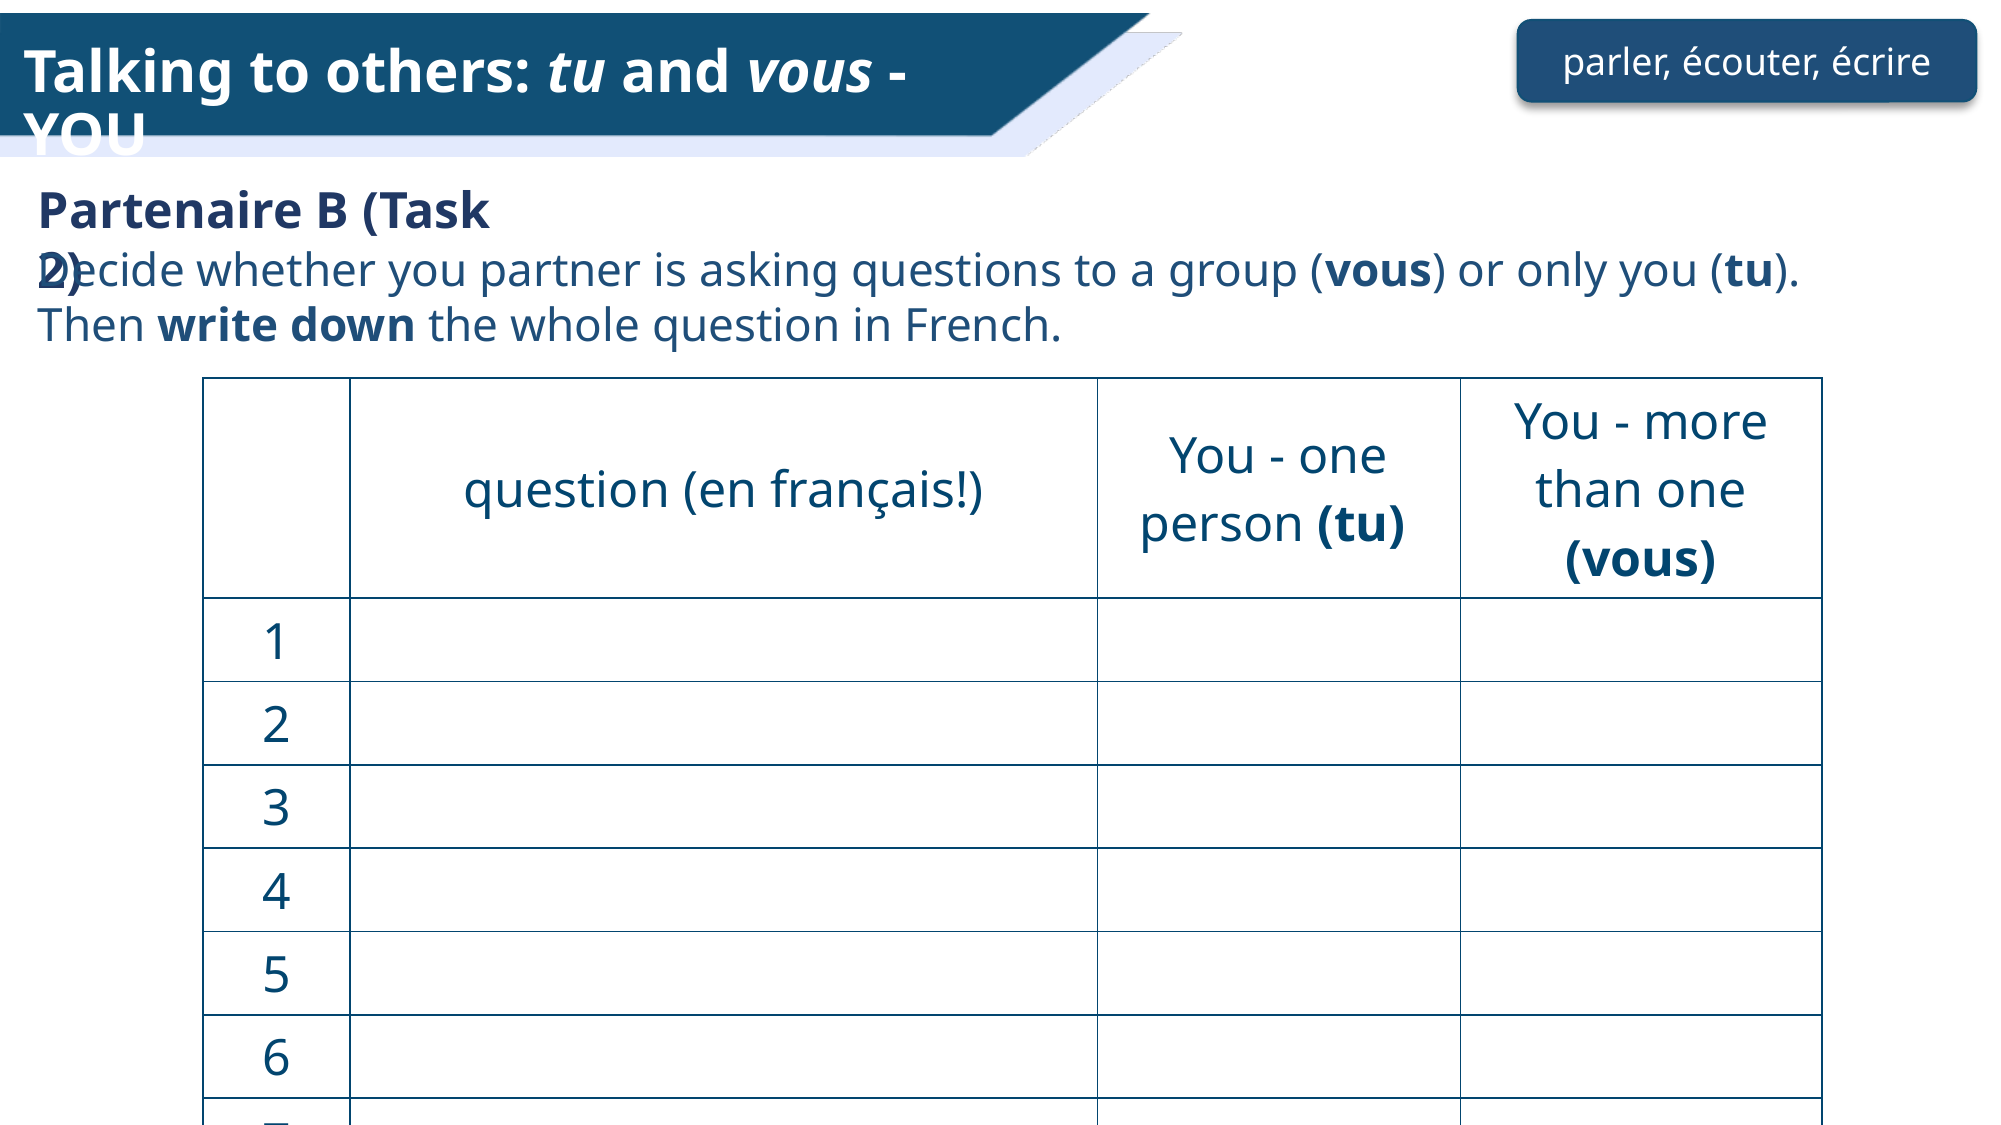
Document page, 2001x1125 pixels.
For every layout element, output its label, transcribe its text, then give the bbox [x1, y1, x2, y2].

table_cell [1098, 849, 1460, 931]
table_cell [1098, 932, 1460, 1014]
table_cell [1461, 932, 1821, 1014]
text_box Decide whether you partner is asking questions to a group (vous) or only you (tu). Then write down the whole question in French. [23, 233, 1924, 413]
table_cell 7 [204, 1099, 349, 1125]
table_header You - more than one (vous) [1461, 413, 1821, 597]
table_cell [1098, 682, 1460, 764]
table_cell [351, 682, 1097, 764]
table_cell [1461, 682, 1821, 764]
table_cell 4 [204, 849, 349, 931]
table_cell [351, 849, 1097, 931]
table_cell 2 [204, 682, 349, 764]
table_cell [1098, 1099, 1460, 1125]
text_box Partenaire B (Task 2) [23, 170, 562, 233]
table_cell [1461, 849, 1821, 931]
table_header You - one person (tu) [1098, 413, 1460, 597]
table_header question (en français!) [351, 413, 1097, 597]
table_cell [351, 766, 1097, 847]
table_cell [1461, 1099, 1821, 1125]
table_cell [1461, 1016, 1821, 1097]
table_cell 6 [204, 1016, 349, 1097]
table_cell [1461, 766, 1821, 847]
table_cell [351, 1099, 1097, 1125]
table_cell 5 [204, 932, 349, 1014]
table_header [204, 413, 349, 597]
table_cell [1098, 1016, 1460, 1097]
picture [0, 13, 1185, 157]
text_box parler, écouter, écrire [1516, 18, 1978, 103]
table_cell 3 [204, 766, 349, 847]
table_cell [1098, 599, 1460, 681]
table_cell [351, 932, 1097, 1014]
table_cell 1 [204, 599, 349, 681]
table_cell [1098, 766, 1460, 847]
table_cell [1461, 599, 1821, 681]
table_cell [351, 1016, 1097, 1097]
table_cell [351, 599, 1097, 681]
